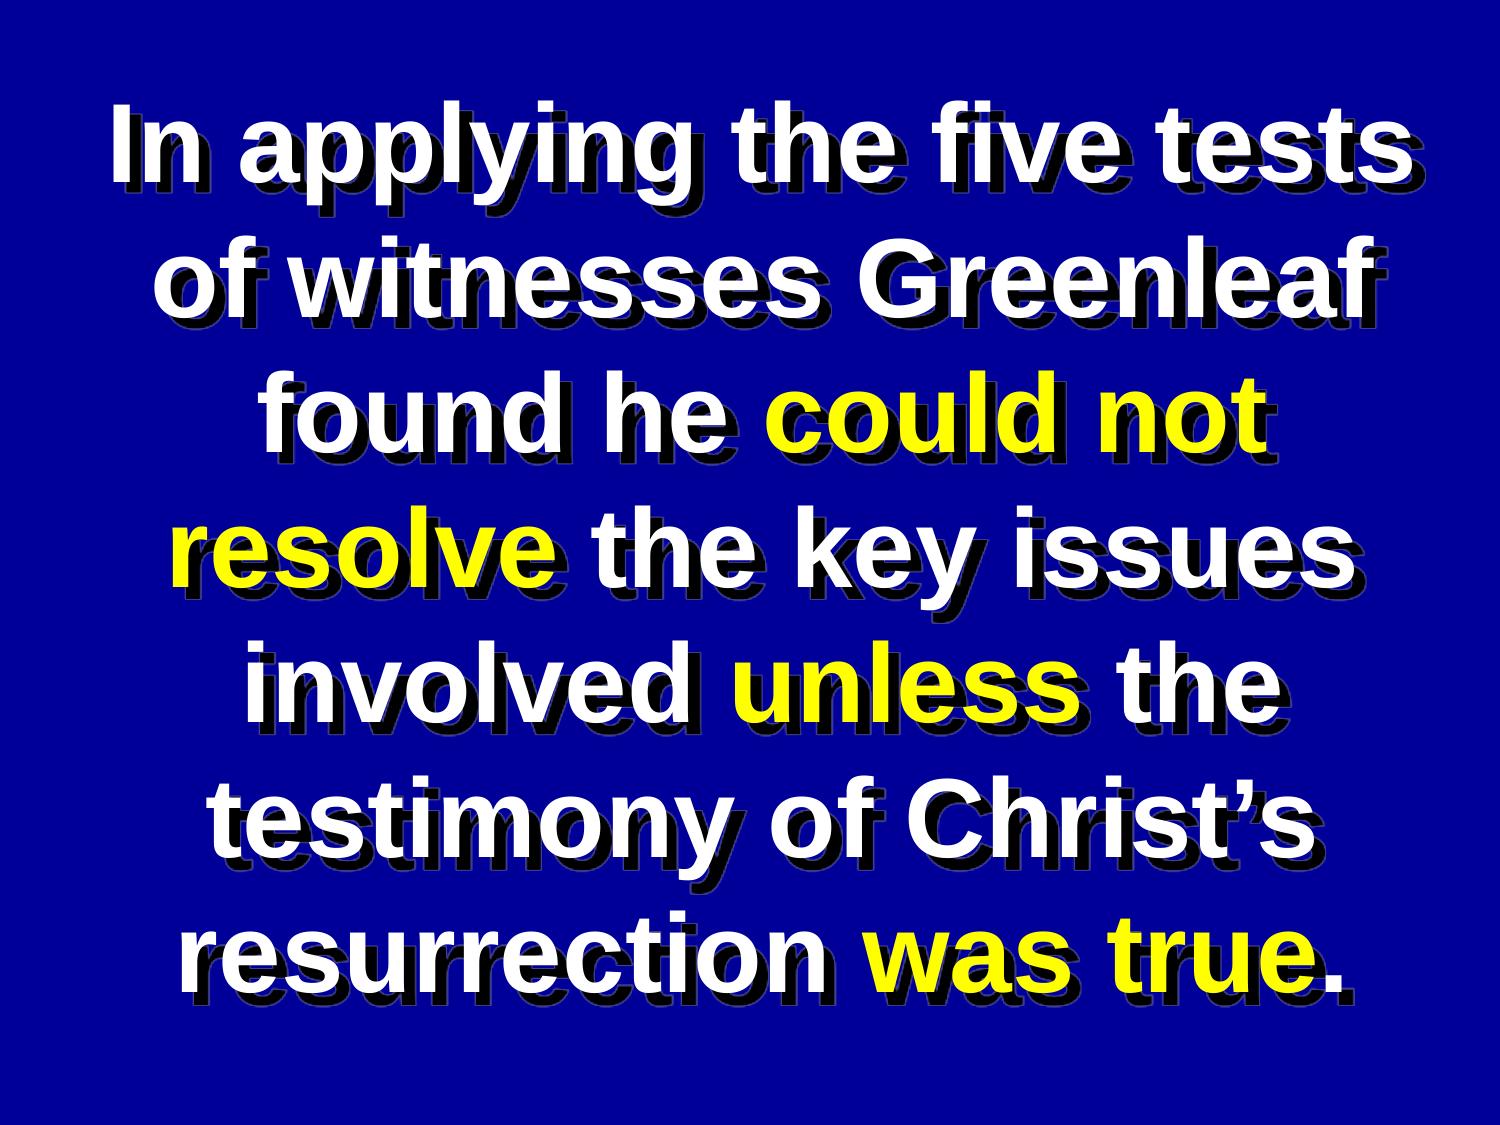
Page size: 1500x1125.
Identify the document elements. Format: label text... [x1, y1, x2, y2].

text_box In applying the five tests of witnesses Greenleaf found he could not resolve the key issues involved unless the testimony of Christ’s resurrection was true. [87, 62, 1438, 1023]
